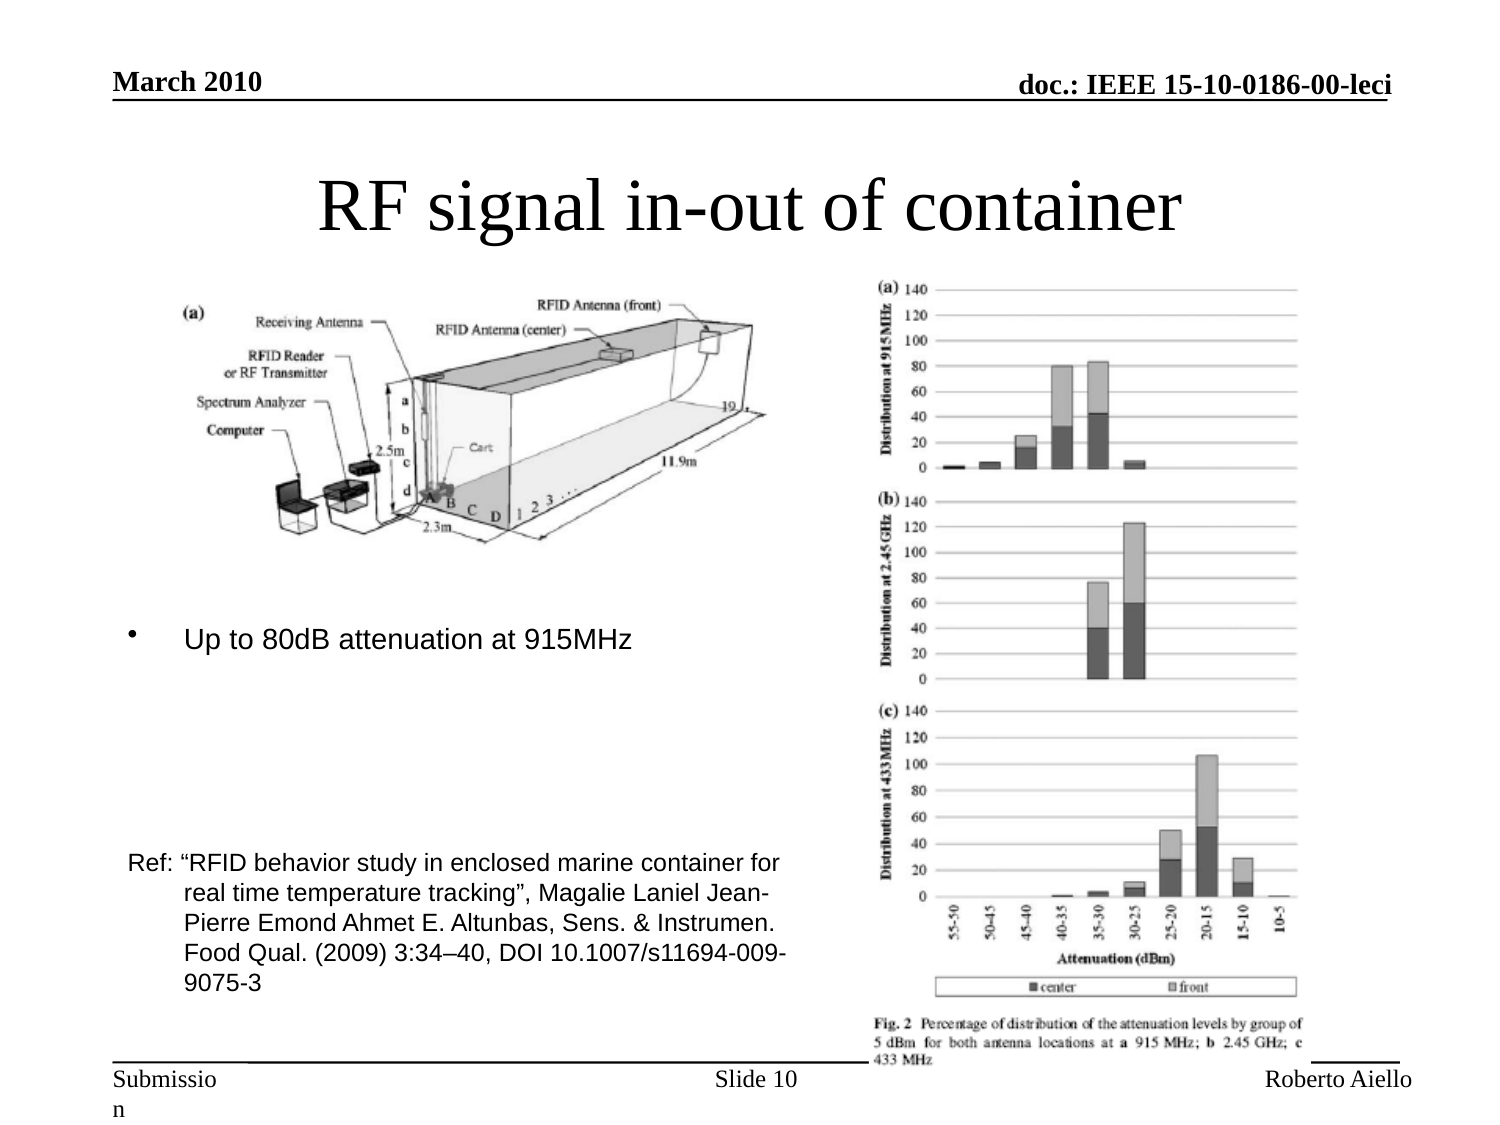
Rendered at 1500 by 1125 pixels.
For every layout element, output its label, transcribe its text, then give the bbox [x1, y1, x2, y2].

footer Roberto Aiello [899, 1061, 1413, 1093]
title RF signal in-out of container [112, 112, 1388, 288]
picture [868, 274, 1312, 1069]
picture [174, 288, 774, 557]
list Up to 80dB attenuation at 915MHz Ref: “RFID behavior study in enclosed marine container for real time temperature tracking”, Magalie Laniel Jean-Pierre Emond Ahmet E. Altunbas, Sens. & Instrumen. Food Qual. (2009) 3:34–40, DOI 10.1007/s11694-009-9075-3 [112, 612, 832, 1057]
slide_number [112, 61, 376, 98]
slide_number Slide 10 [712, 1061, 800, 1093]
